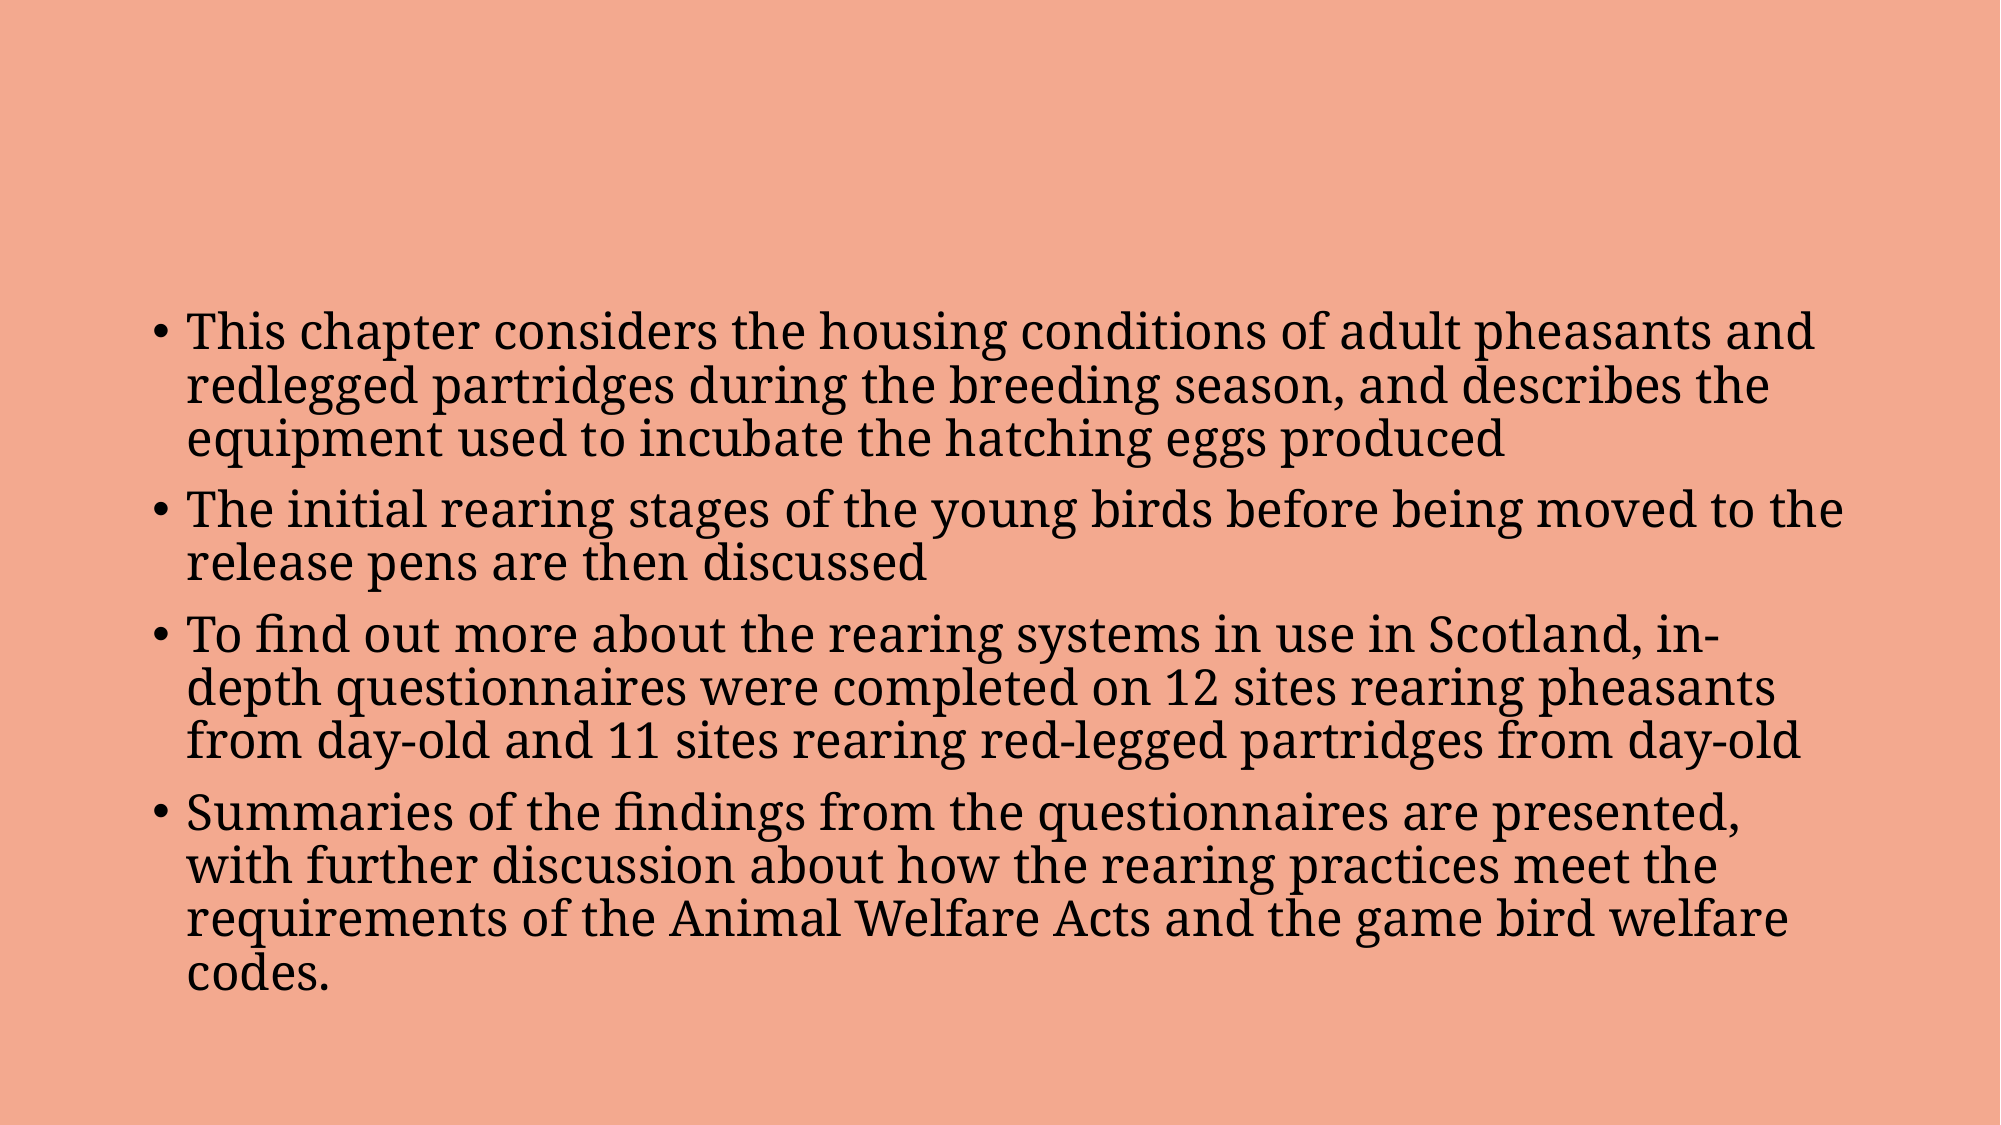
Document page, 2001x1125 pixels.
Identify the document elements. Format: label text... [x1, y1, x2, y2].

list This chapter considers the housing conditions of adult pheasants and redlegged partridges during the breeding season, and describes the equipment used to incubate the hatching eggs produced The initial rearing stages of the young birds before being moved to the release pens are then discussed To find out more about the rearing systems in use in Scotland, in-depth questionnaires were completed on 12 sites rearing pheasants from day-old and 11 sites rearing red-legged partridges from day-old Summaries of the findings from the questionnaires are presented, with further discussion about how the rearing practices meet the requirements of the Animal Welfare Acts and the game bird welfare codes. [137, 299, 1863, 1014]
